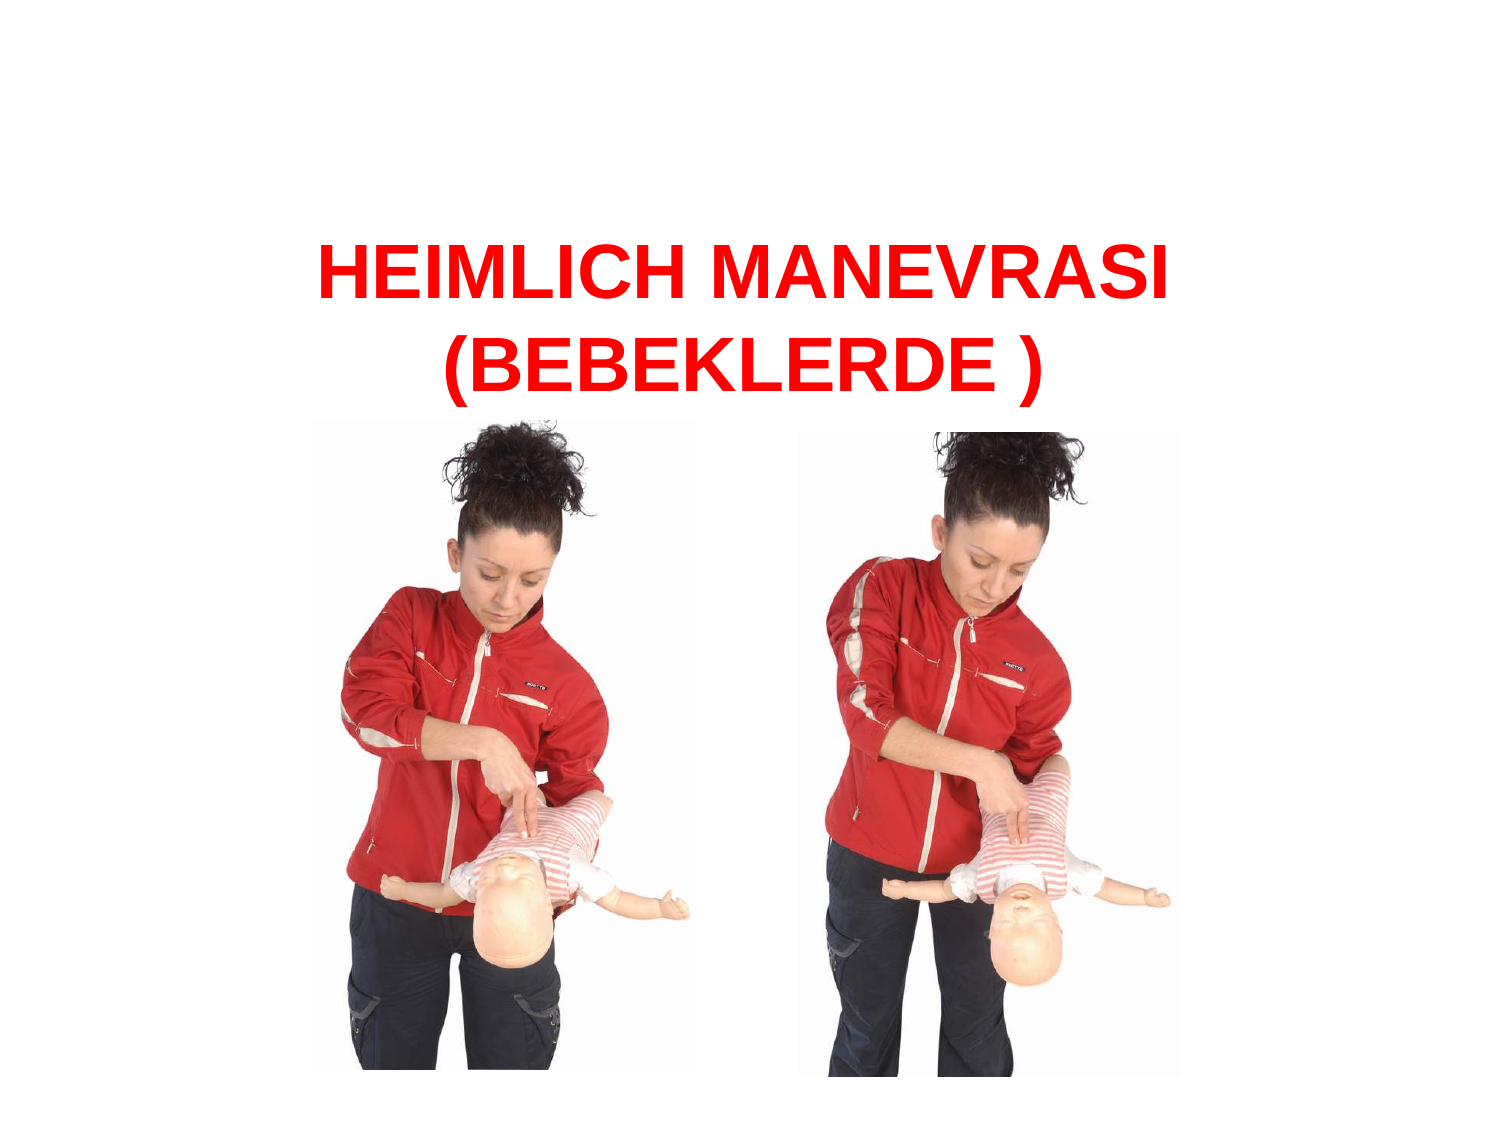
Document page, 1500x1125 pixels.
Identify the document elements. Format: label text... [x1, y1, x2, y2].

text_box HEIMLICH MANEVRASI (BEBEKLERDE ) [123, 231, 1365, 397]
picture [796, 432, 1180, 1077]
picture [312, 420, 696, 1070]
